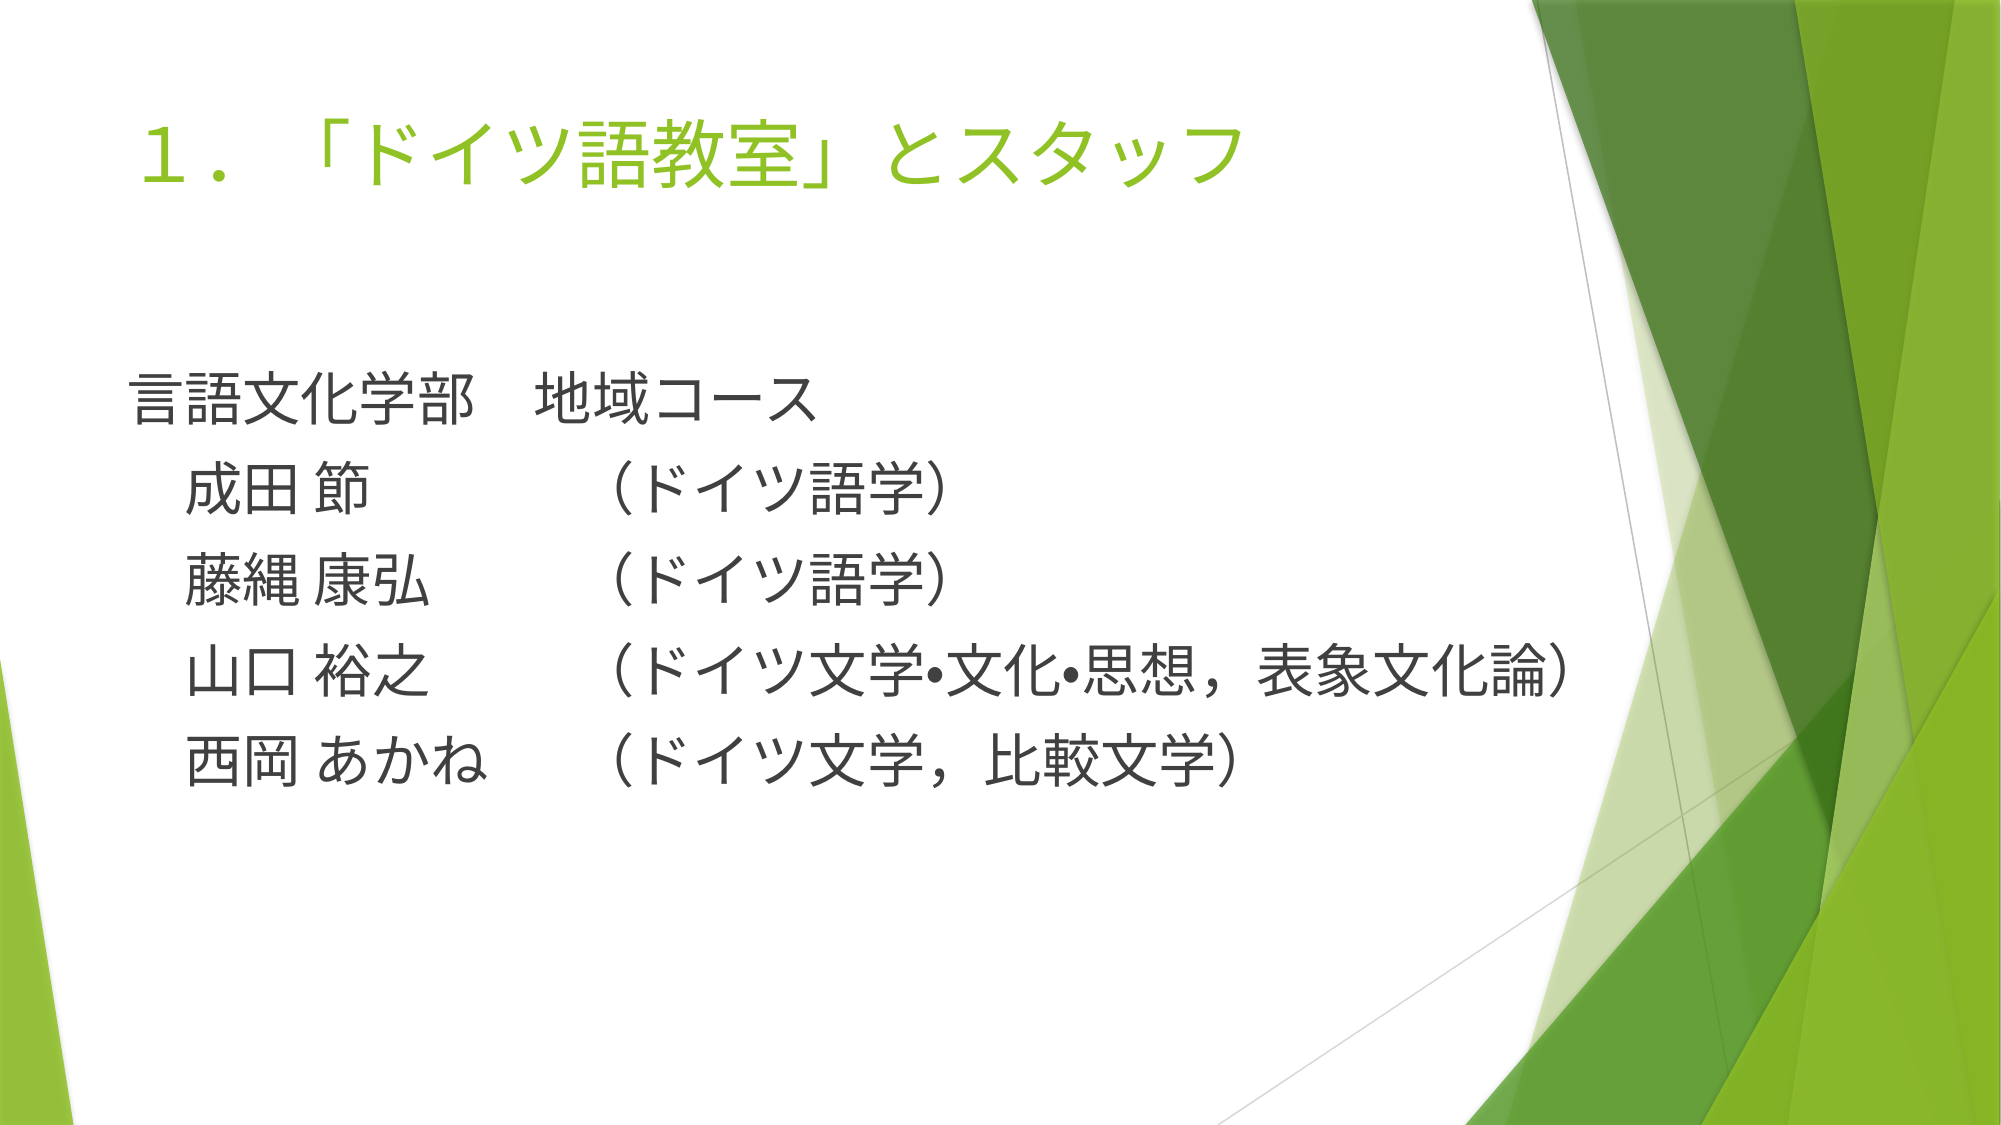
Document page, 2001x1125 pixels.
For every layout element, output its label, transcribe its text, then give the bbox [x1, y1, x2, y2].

title １．「ドイツ語教室」とスタッフ [111, 99, 1522, 317]
list 言語文化学部 地域コース 成田 節 （ドイツ語学） 藤縄 康弘 （ドイツ語学） 山口 裕之 （ドイツ文学・文化・思想，表象文化論） 西岡 あかね （ドイツ文学，比較文学） [111, 354, 1660, 992]
